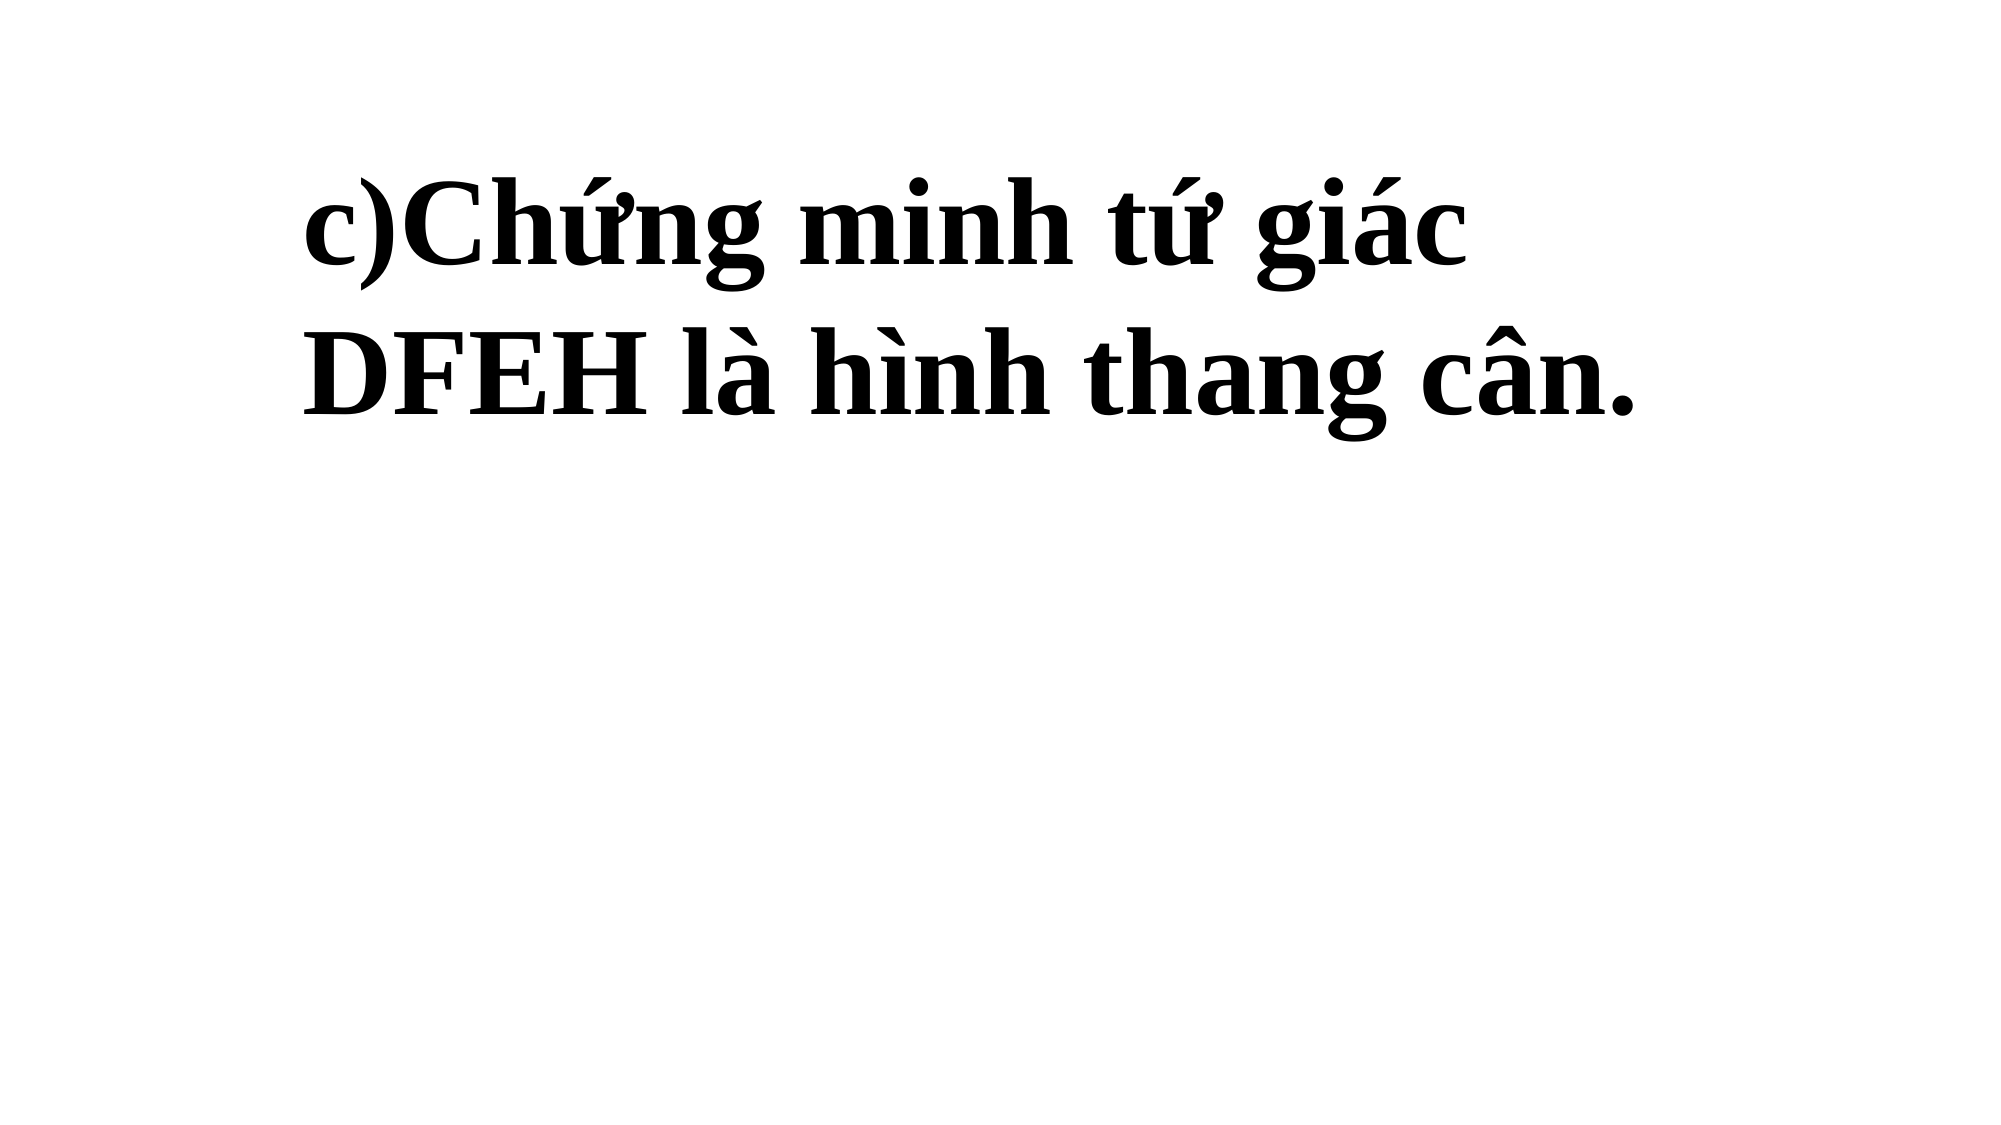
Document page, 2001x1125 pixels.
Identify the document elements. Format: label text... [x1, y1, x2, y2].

text_box c)Chứng minh tứ giác DFEH là hình thang cân. [287, 131, 1750, 447]
